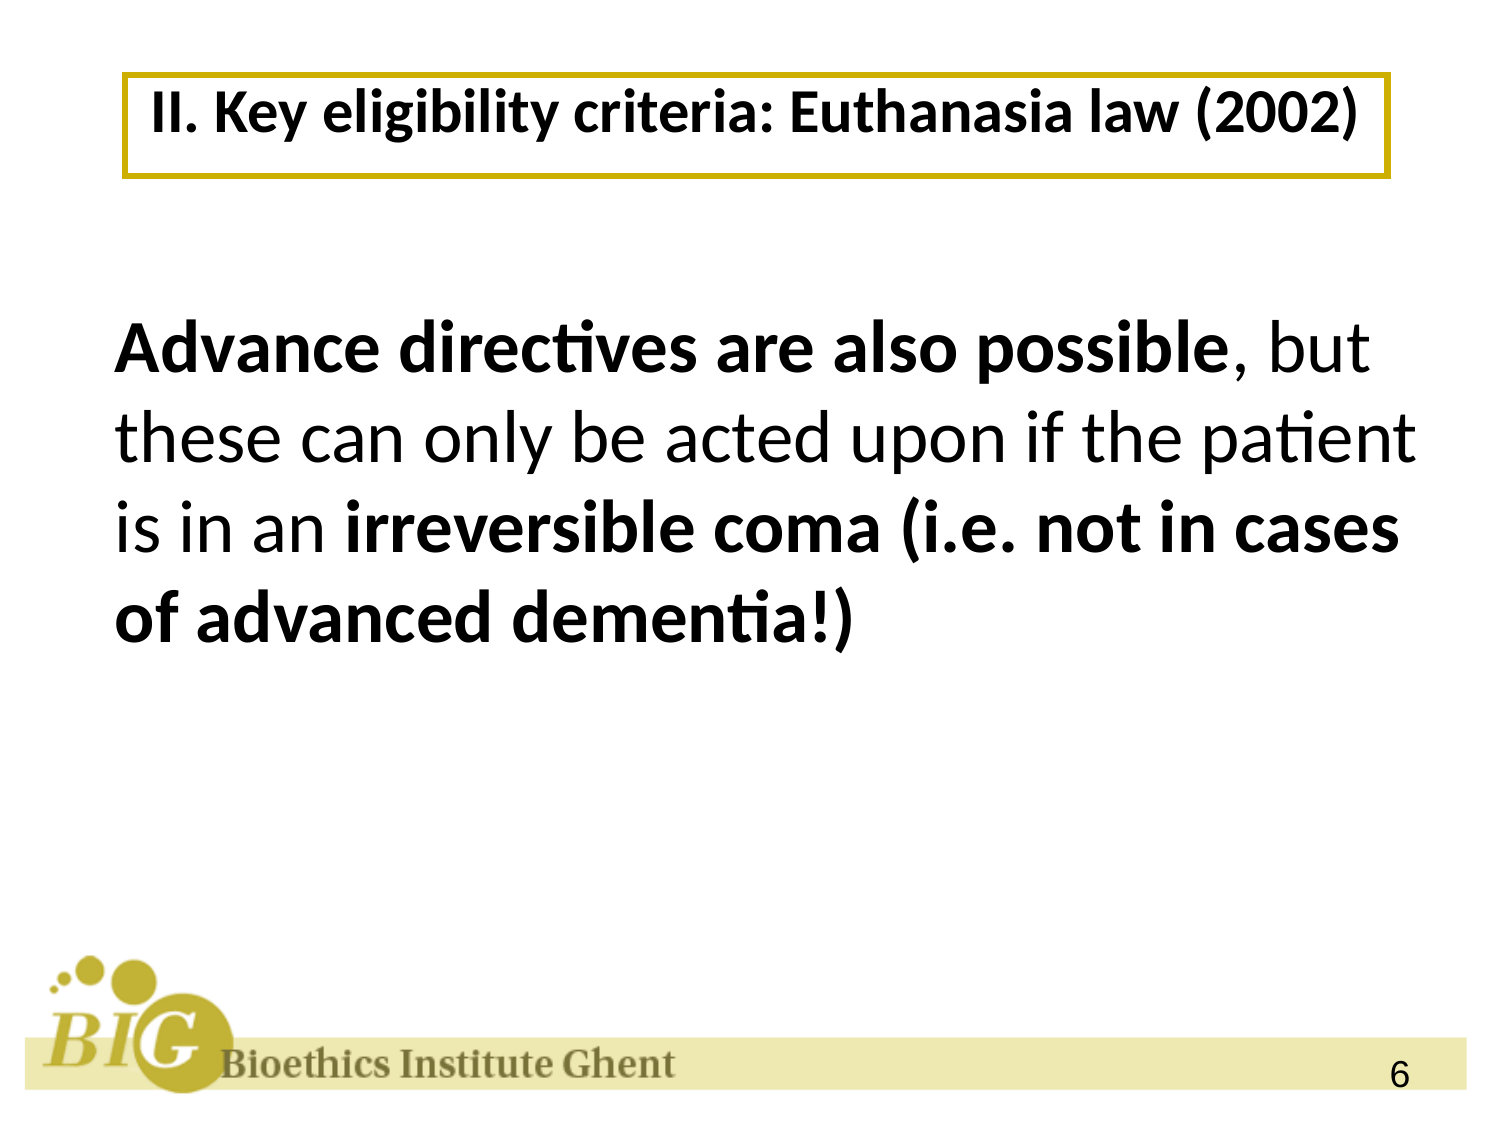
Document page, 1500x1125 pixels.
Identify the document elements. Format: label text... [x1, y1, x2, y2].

list Advance directives are also possible, but these can only be acted upon if the patient is in an irreversible coma (i.e. not in cases of advanced dementia!) [99, 199, 1451, 943]
picture [24, 950, 1467, 1125]
list II. Key eligibility criteria: Euthanasia law (2002) [124, 62, 1388, 163]
text_box 6 [1074, 1042, 1425, 1103]
